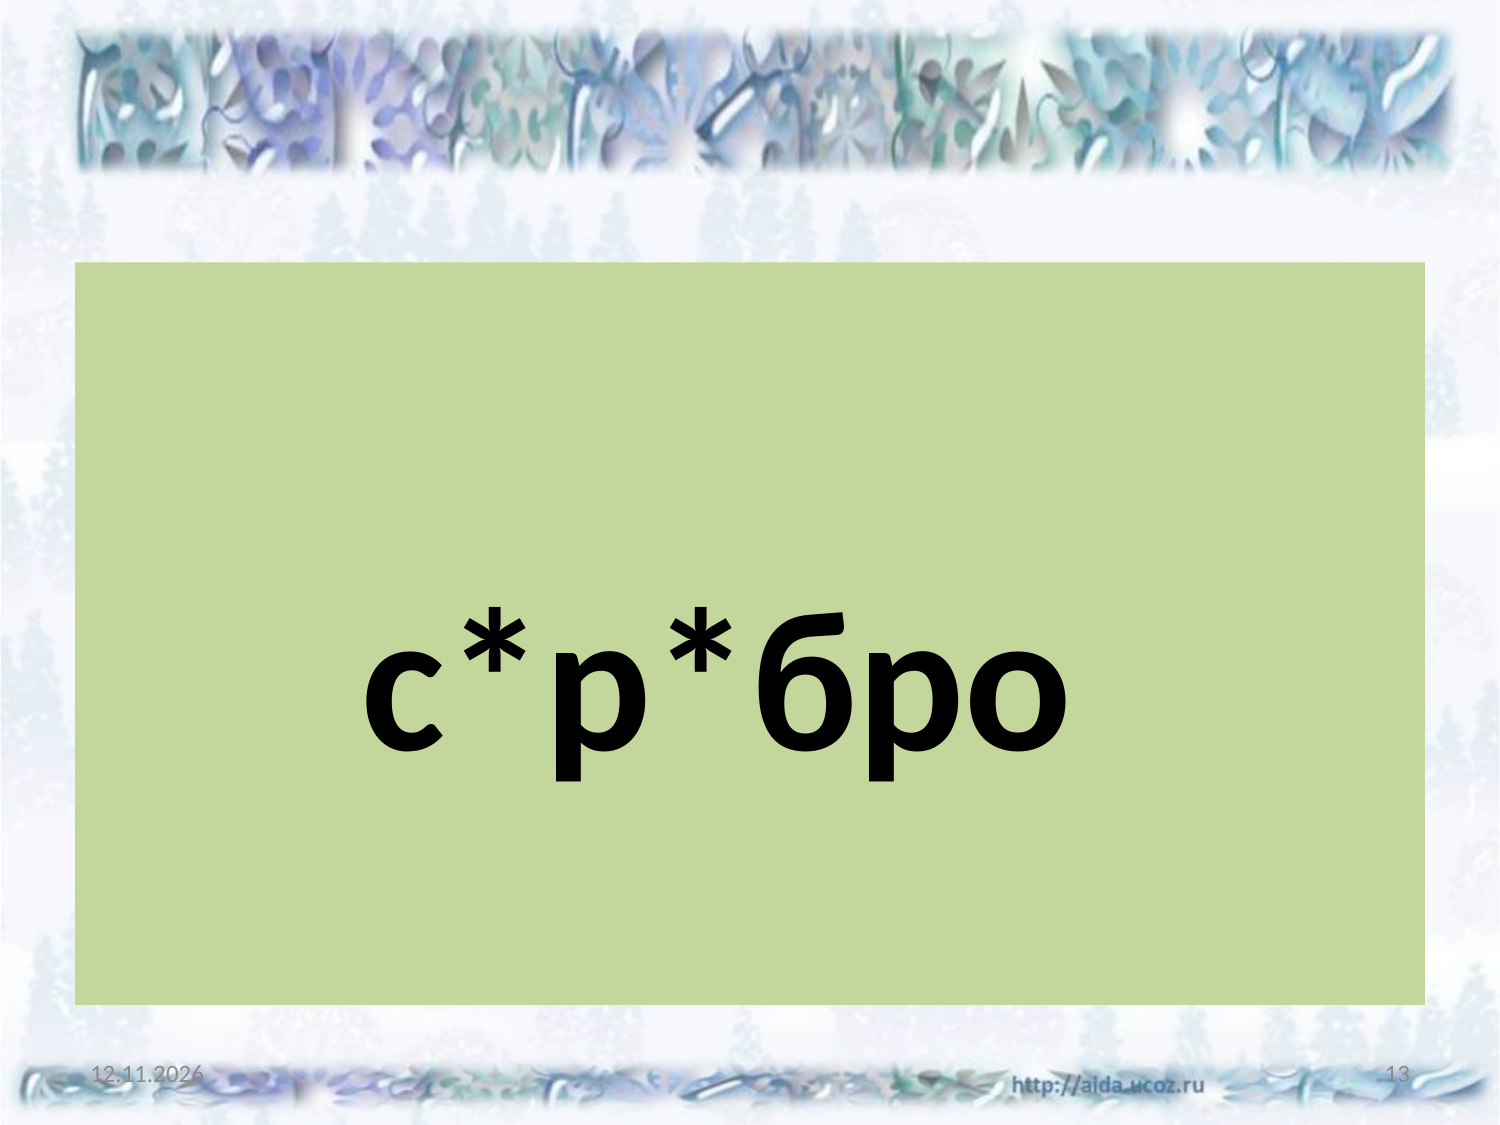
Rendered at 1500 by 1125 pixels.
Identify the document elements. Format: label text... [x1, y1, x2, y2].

list с*р*бро [74, 262, 1426, 1006]
slide_number 13 [1074, 1042, 1425, 1103]
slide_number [75, 1042, 425, 1103]
